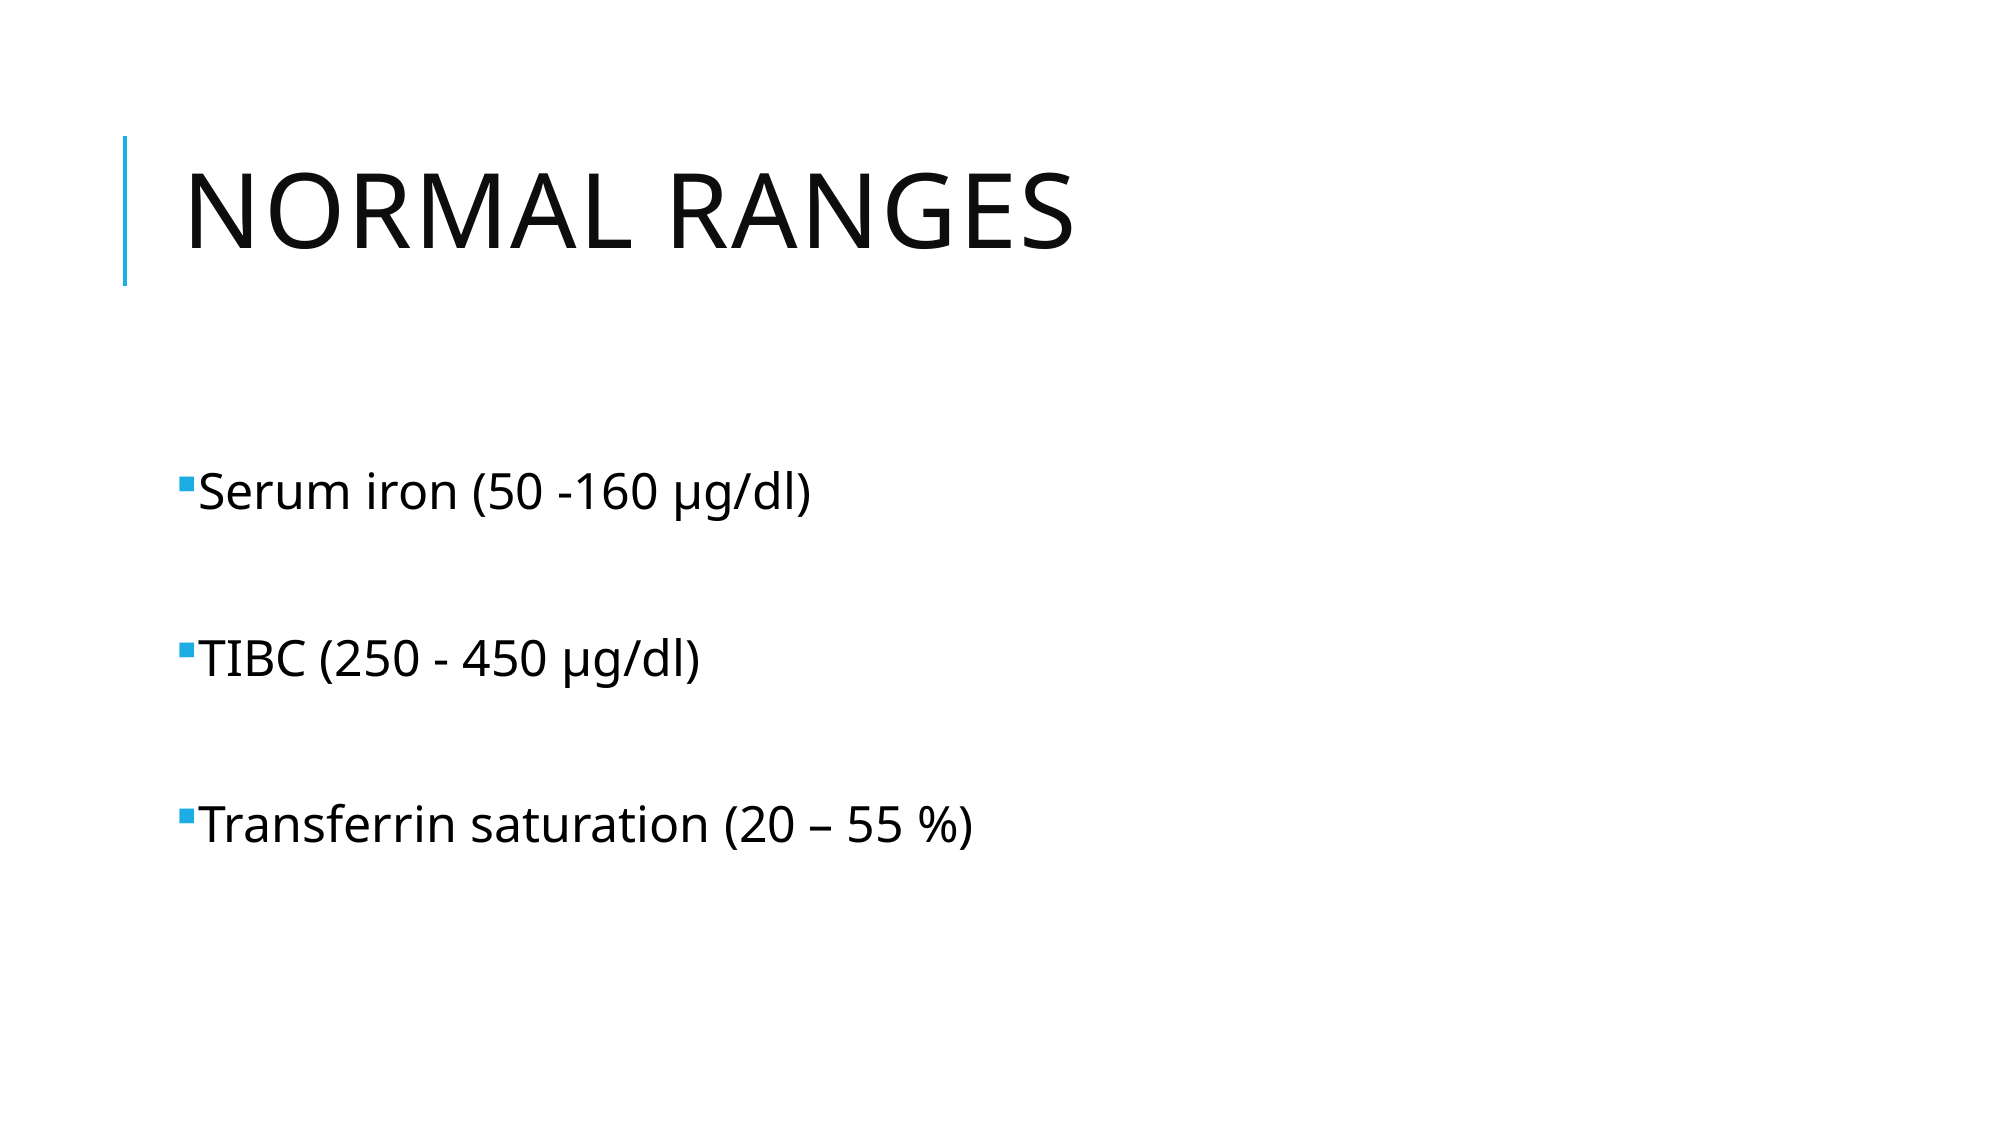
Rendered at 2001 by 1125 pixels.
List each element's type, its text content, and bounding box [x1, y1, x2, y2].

title Normal ranges [168, 96, 1763, 342]
list Serum iron (50 -160 μg/dl) TIBC (250 - 450 μg/dl) Transferrin saturation (20 – 55 %) [168, 375, 1763, 1035]
